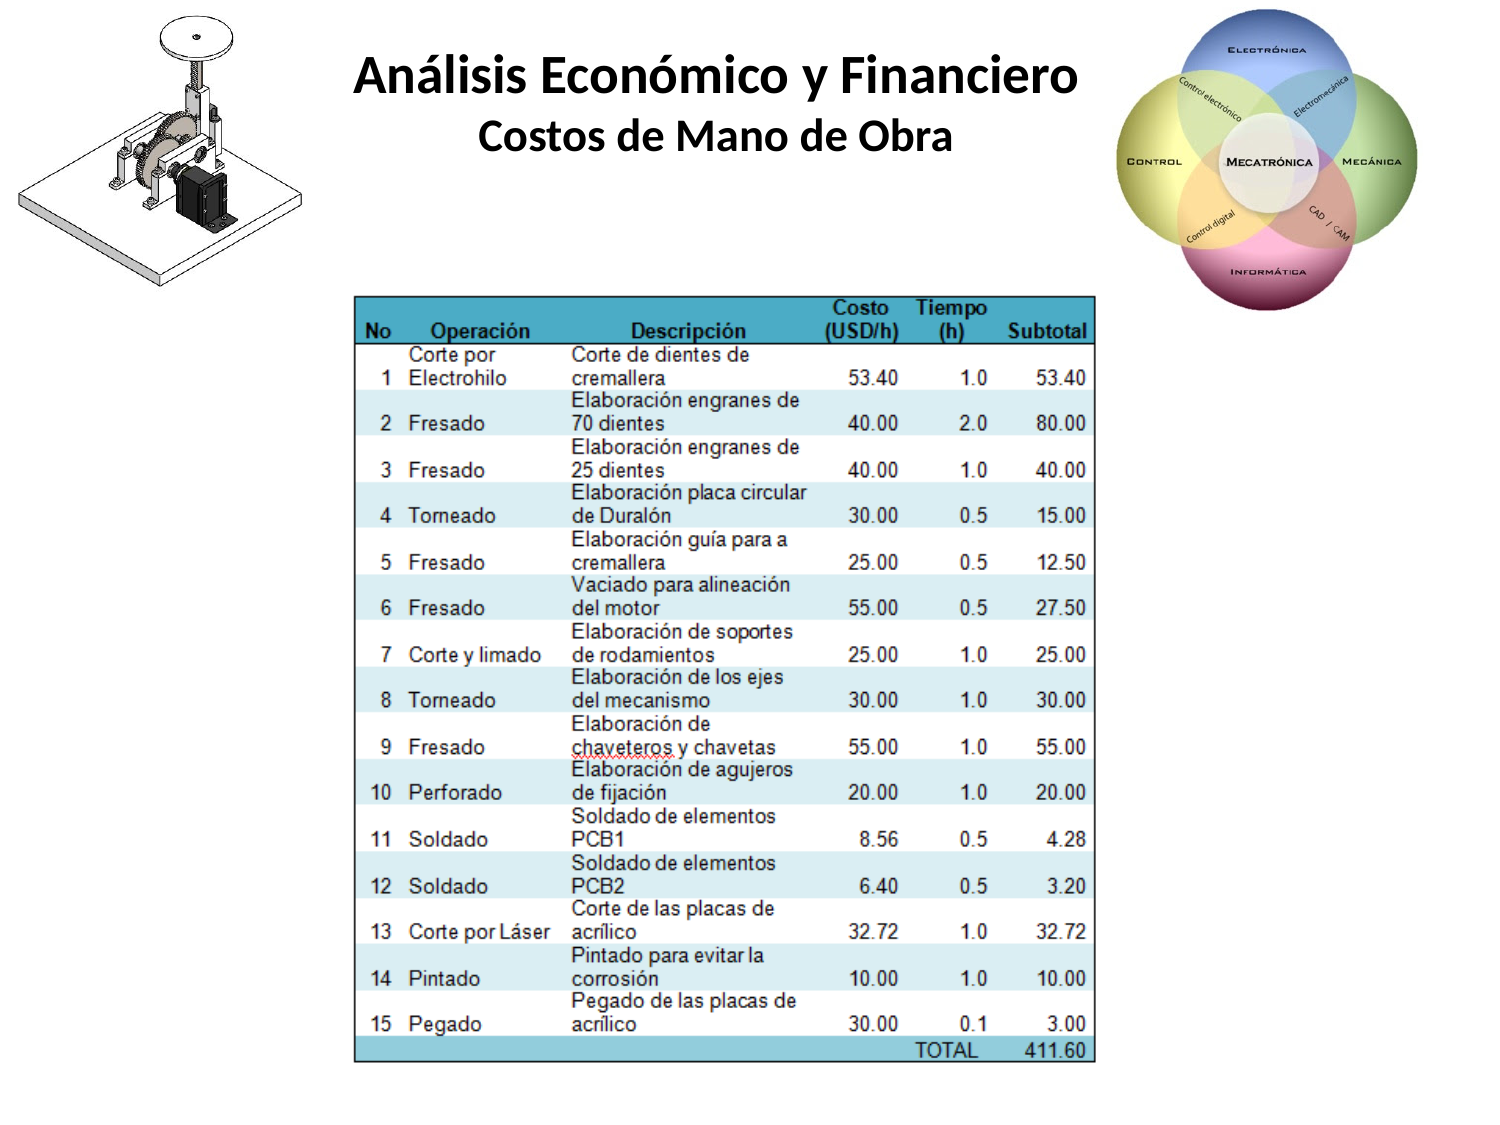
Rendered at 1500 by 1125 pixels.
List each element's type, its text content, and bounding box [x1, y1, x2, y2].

picture [348, 290, 1099, 1070]
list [5, 0, 313, 304]
title Análisis Económico y Financiero Costos de Mano de Obra [317, 30, 1106, 219]
picture [1111, 6, 1424, 314]
